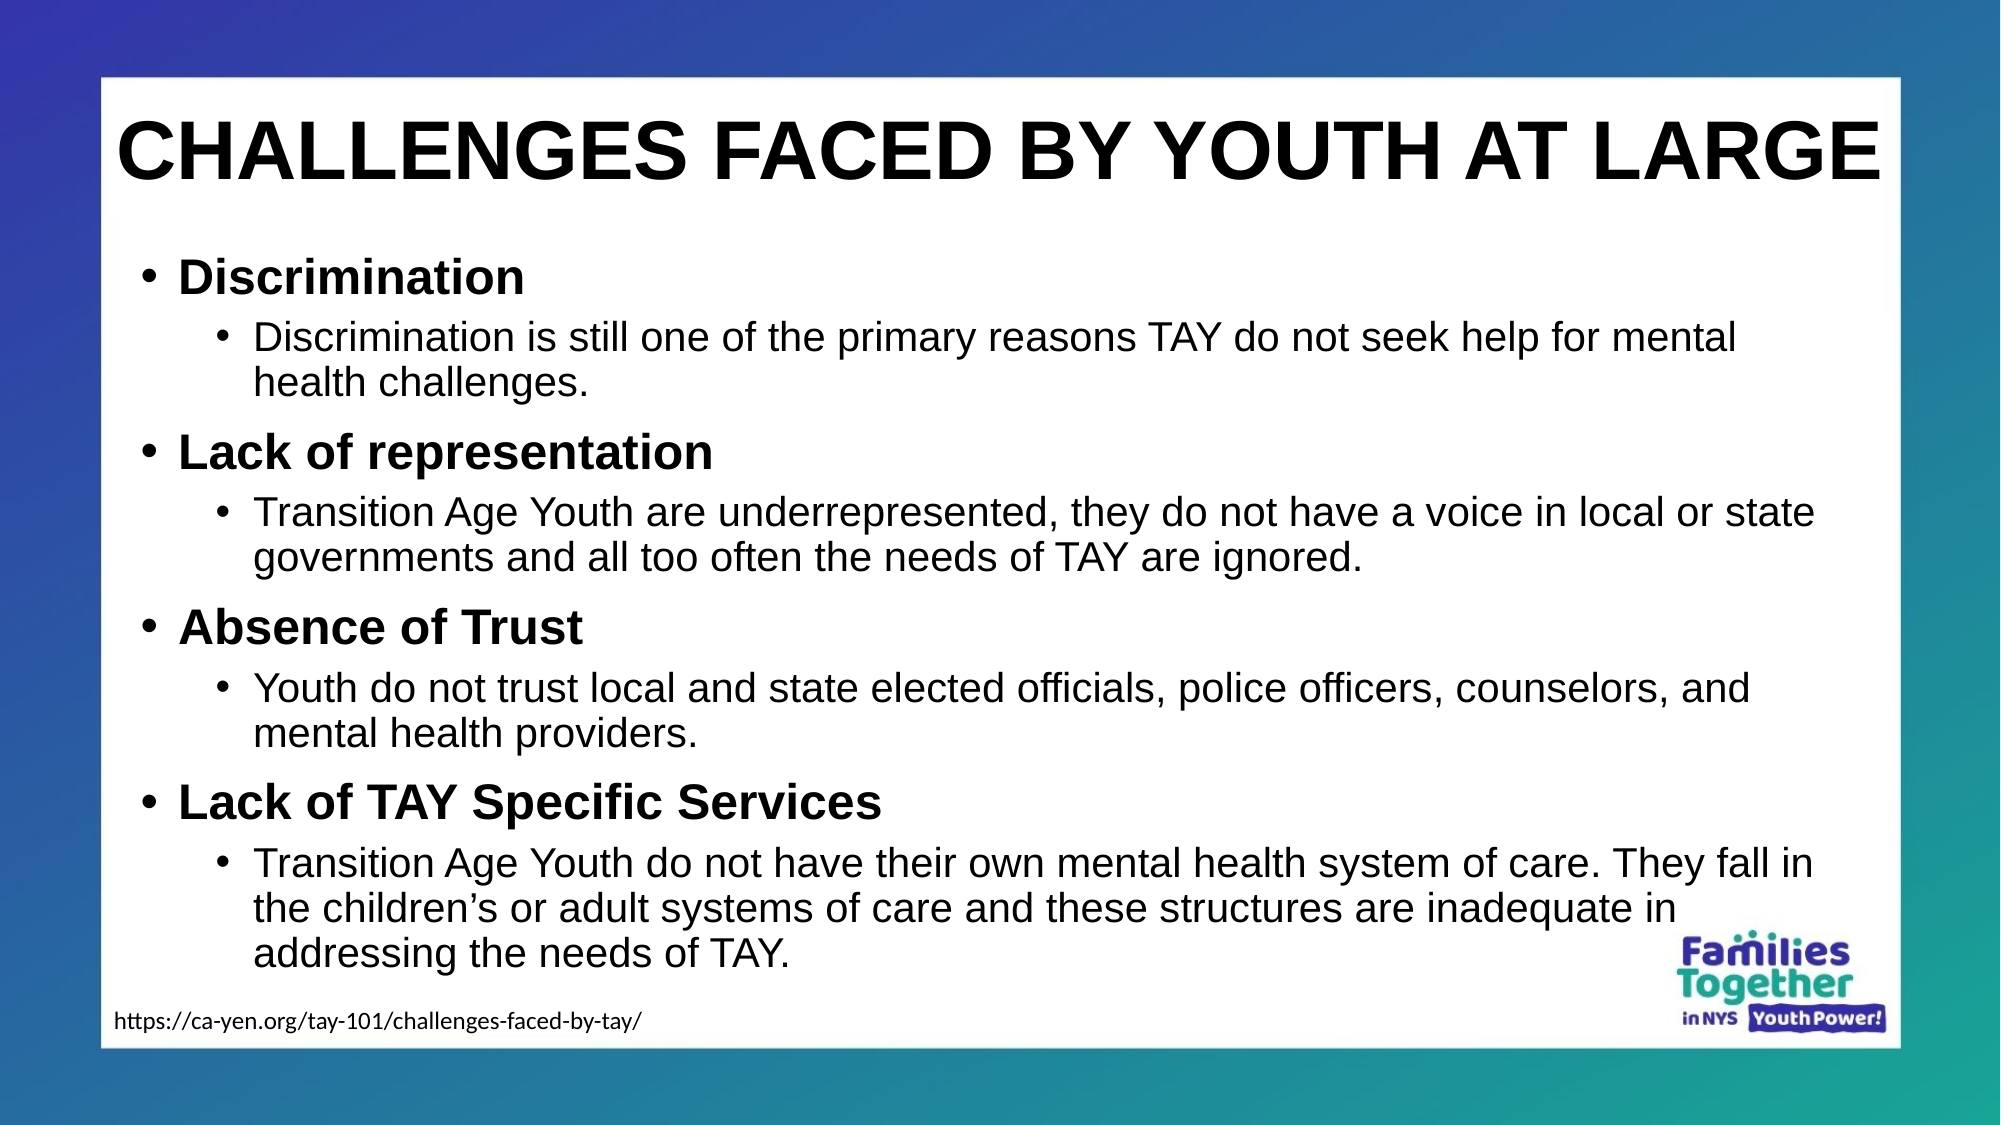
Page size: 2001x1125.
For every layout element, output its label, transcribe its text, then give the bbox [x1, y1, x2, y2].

picture [0, 0, 2001, 1125]
text_box https://ca-yen.org/tay-101/challenges-faced-by-tay/ [99, 996, 1243, 1042]
text_box Discrimination Discrimination is still one of the primary reasons TAY do not seek help for mental health challenges. Lack of representation Transition Age Youth are underrepresented, they do not have a voice in local or state governments and all too often the needs of TAY are ignored. Absence of Trust Youth do not trust local and state elected officials, police officers, counselors, and mental health providers. Lack of TAY Specific Services Transition Age Youth do not have their own mental health system of care. They fall in the children’s or adult systems of care and these structures are inadequate in addressing the needs of TAY. [125, 243, 1874, 1017]
text_box CHALLENGES FACED BY YOUTH AT LARGE [47, 100, 1952, 224]
